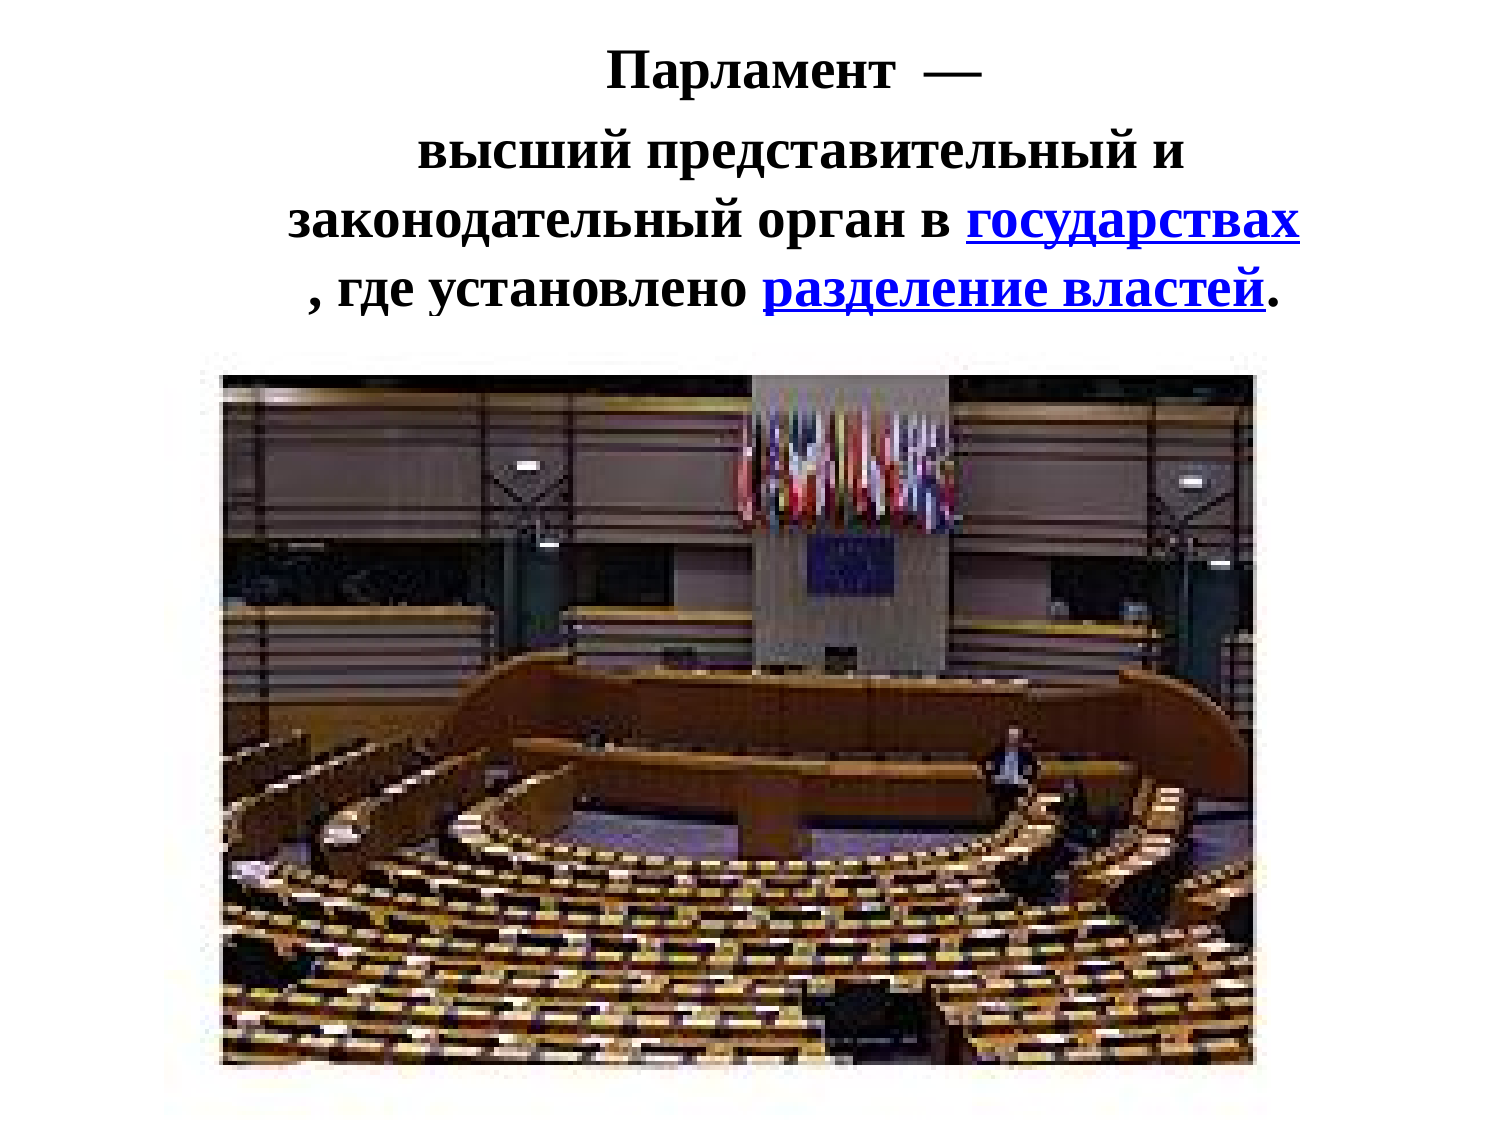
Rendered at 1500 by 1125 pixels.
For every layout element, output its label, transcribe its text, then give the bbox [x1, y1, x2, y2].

picture [163, 316, 1313, 1125]
subtitle Парламент — высший представительный и законодательный орган в государствах, где установлено разделение властей. [269, 23, 1320, 352]
